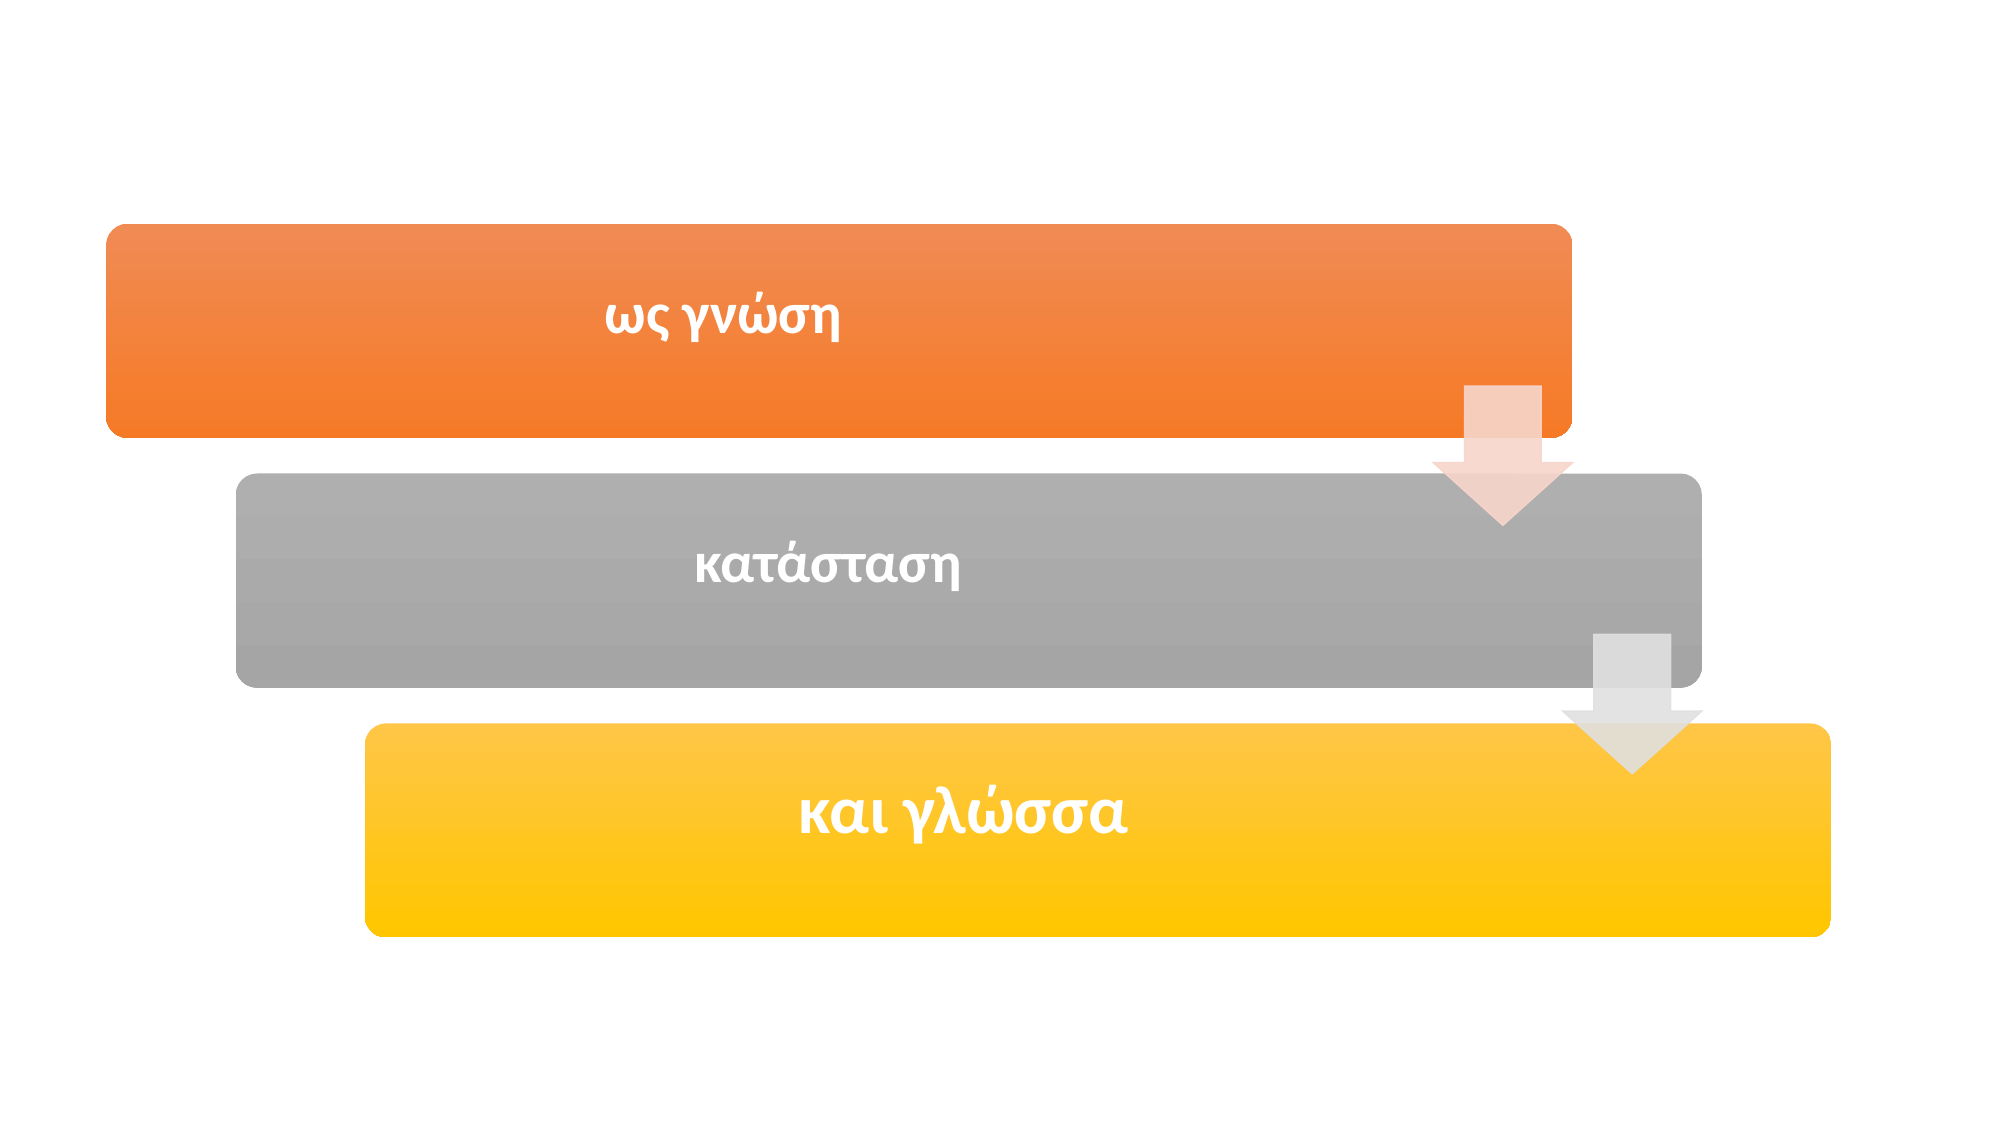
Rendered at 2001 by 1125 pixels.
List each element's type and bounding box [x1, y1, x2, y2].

text_box [105, 223, 1832, 938]
